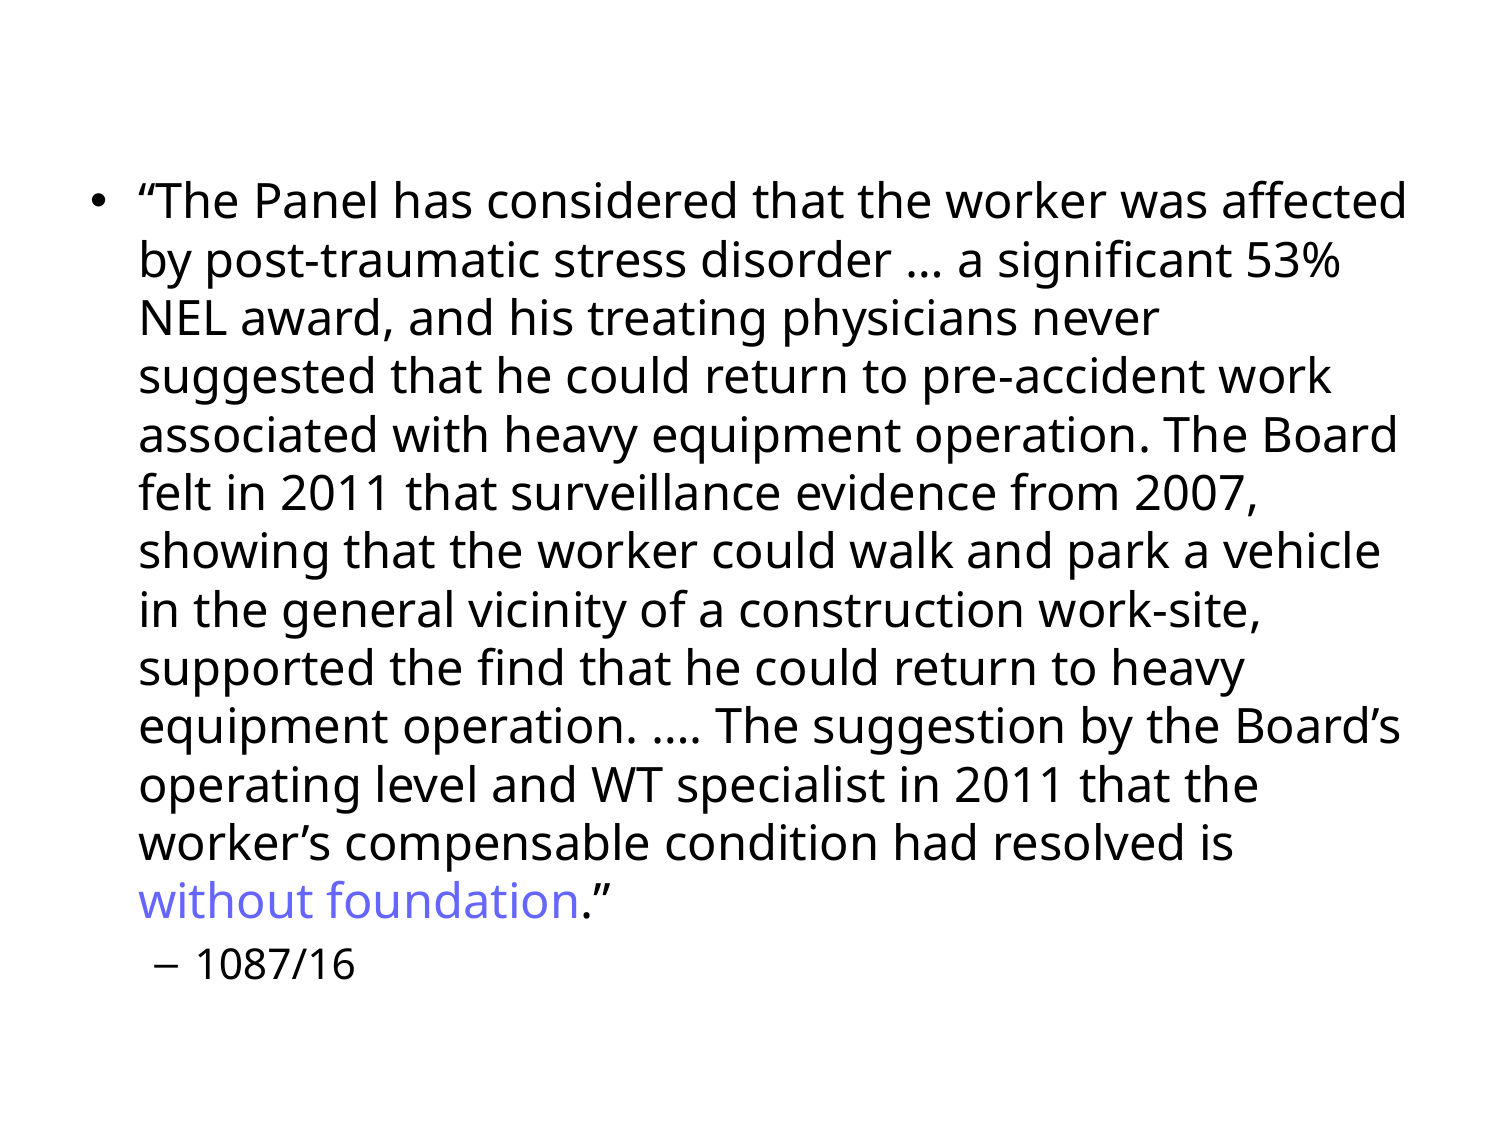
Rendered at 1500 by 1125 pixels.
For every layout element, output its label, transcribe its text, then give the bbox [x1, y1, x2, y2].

list “The Panel has considered that the worker was affected by post-traumatic stress disorder … a significant 53% NEL award, and his treating physicians never suggested that he could return to pre-accident work associated with heavy equipment operation. The Board felt in 2011 that surveillance evidence from 2007, showing that the worker could walk and park a vehicle in the general vicinity of a construction work-site, supported the find that he could return to heavy equipment operation. …. The suggestion by the Board’s operating level and WT specialist in 2011 that the worker’s compensable condition had resolved is without foundation.” 1087/16 [75, 162, 1425, 1005]
